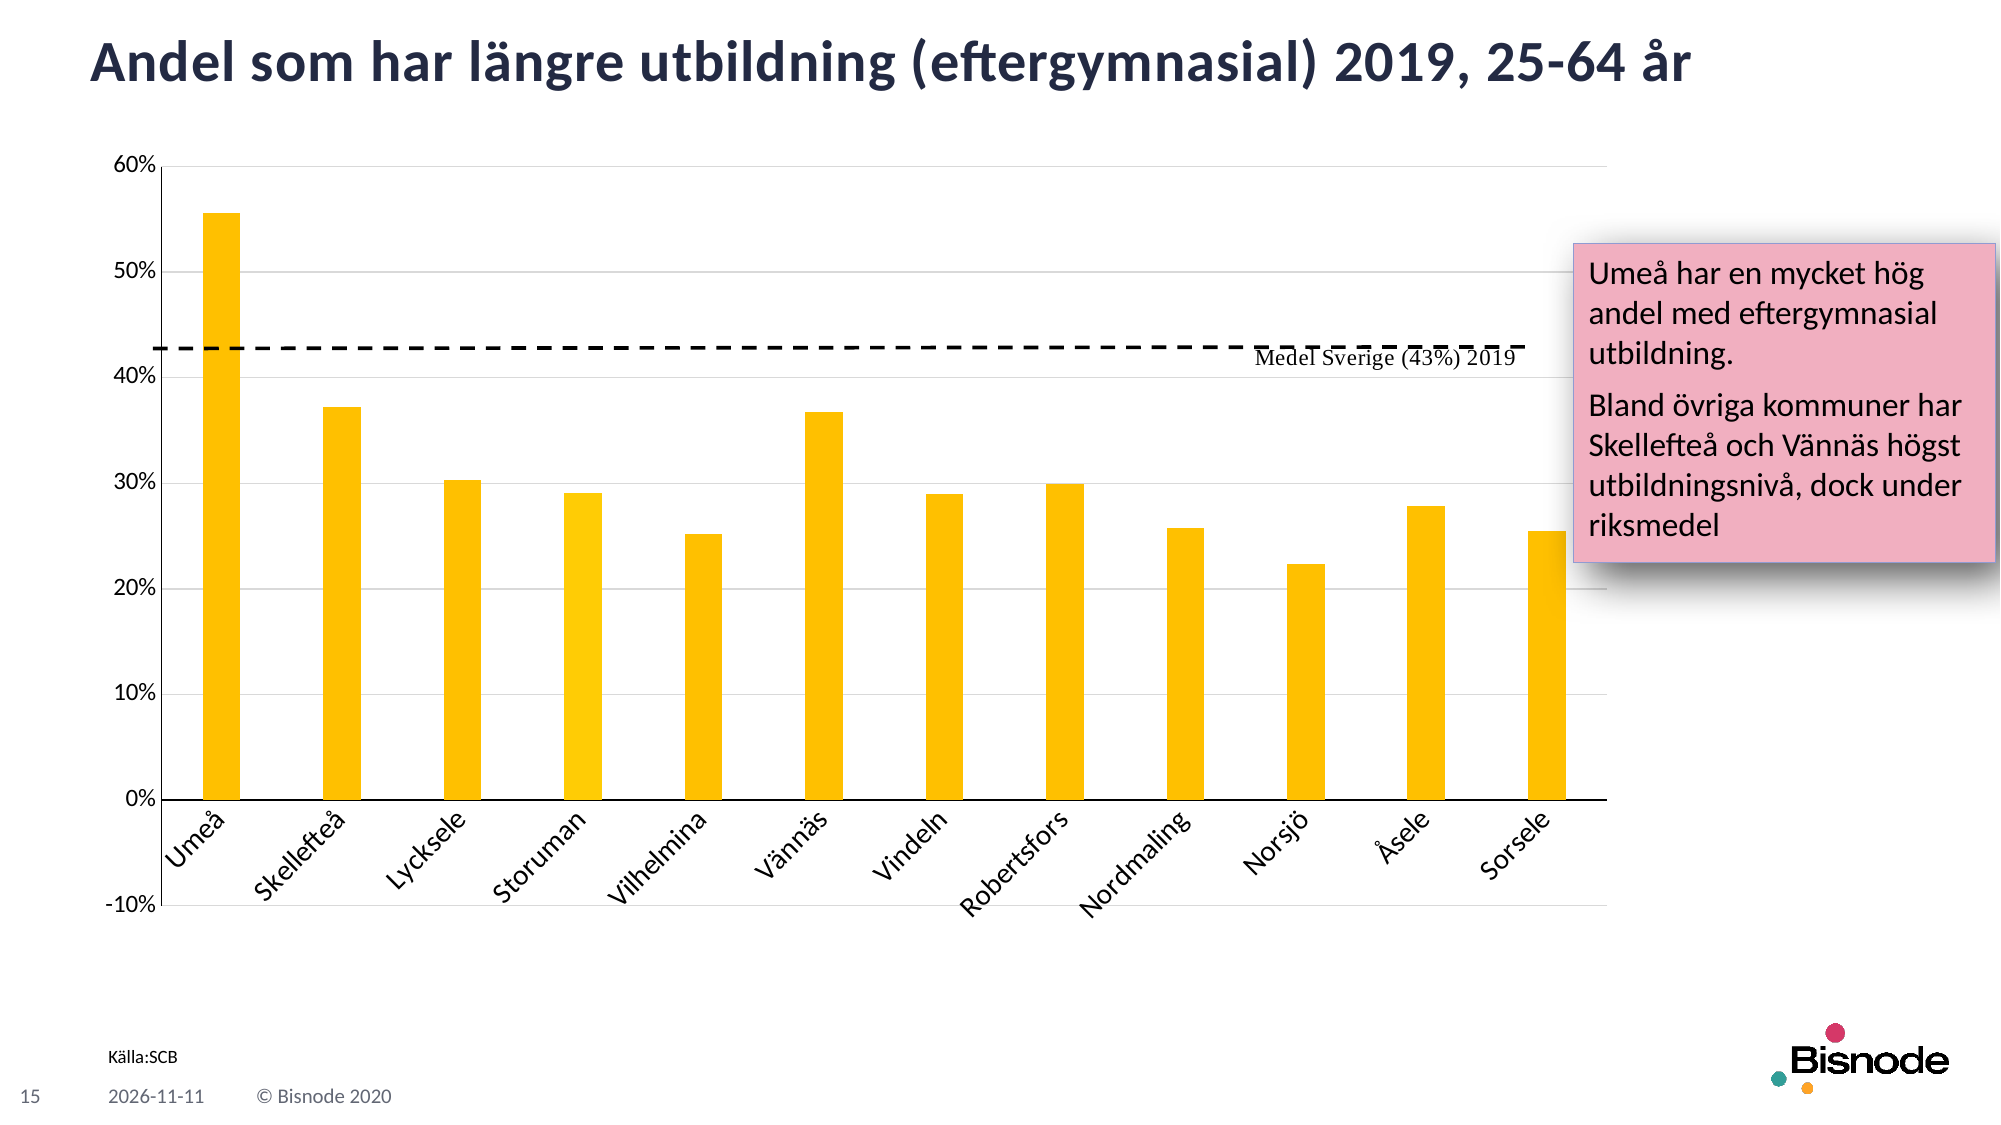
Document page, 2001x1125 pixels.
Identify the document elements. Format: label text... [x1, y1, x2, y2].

footer © Bisnode 2020 [255, 1083, 847, 1108]
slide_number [108, 1083, 221, 1108]
chart [84, 82, 1609, 1076]
slide_number 15 [19, 1082, 46, 1108]
picture [1771, 1023, 1949, 1094]
title Andel som har längre utbildning (eftergymnasial) 2019, 25-64 år [90, 30, 1910, 95]
text_box Umeå har en mycket hög andel med eftergymnasial utbildning. Bland övriga kommuner har Skellefteå och Vännäs högst utbildningsnivå, dock under riksmedel [1612, 243, 1996, 563]
